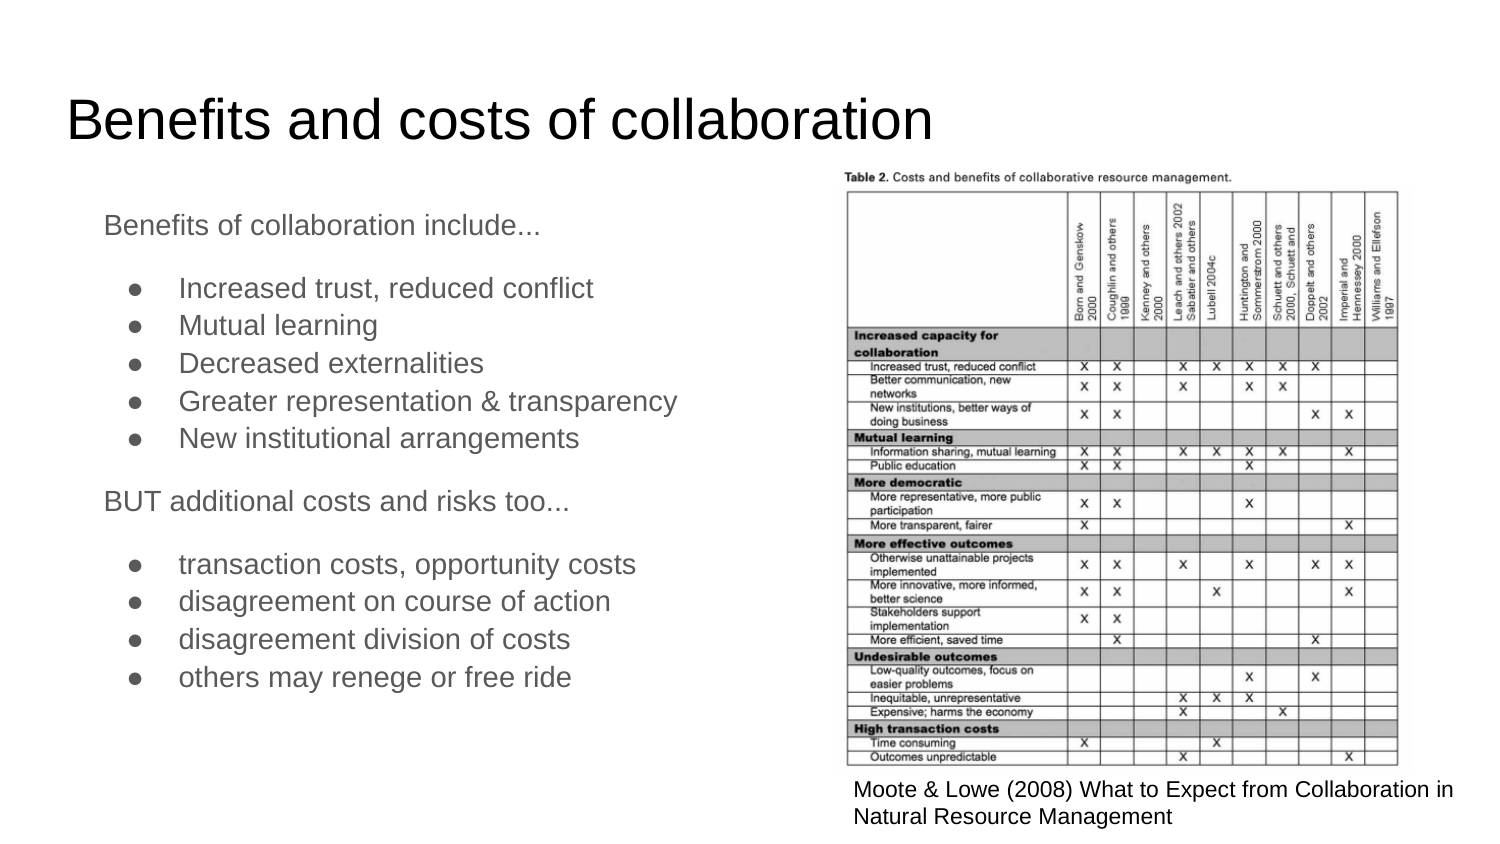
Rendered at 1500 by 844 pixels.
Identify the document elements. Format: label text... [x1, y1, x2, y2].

picture [833, 159, 1413, 775]
text_box Moote & Lowe (2008) What to Expect from Collaboration in Natural Resource Management [838, 759, 1483, 844]
list Benefits of collaboration include... Increased trust, reduced conflict Mutual learning Decreased externalities Greater representation & transparency New institutional arrangements BUT additional costs and risks too... transaction costs, opportunity costs disagreement on course of action disagreement division of costs others may renege or free ride [88, 189, 745, 750]
title Benefits and costs of collaboration [51, 72, 1449, 167]
